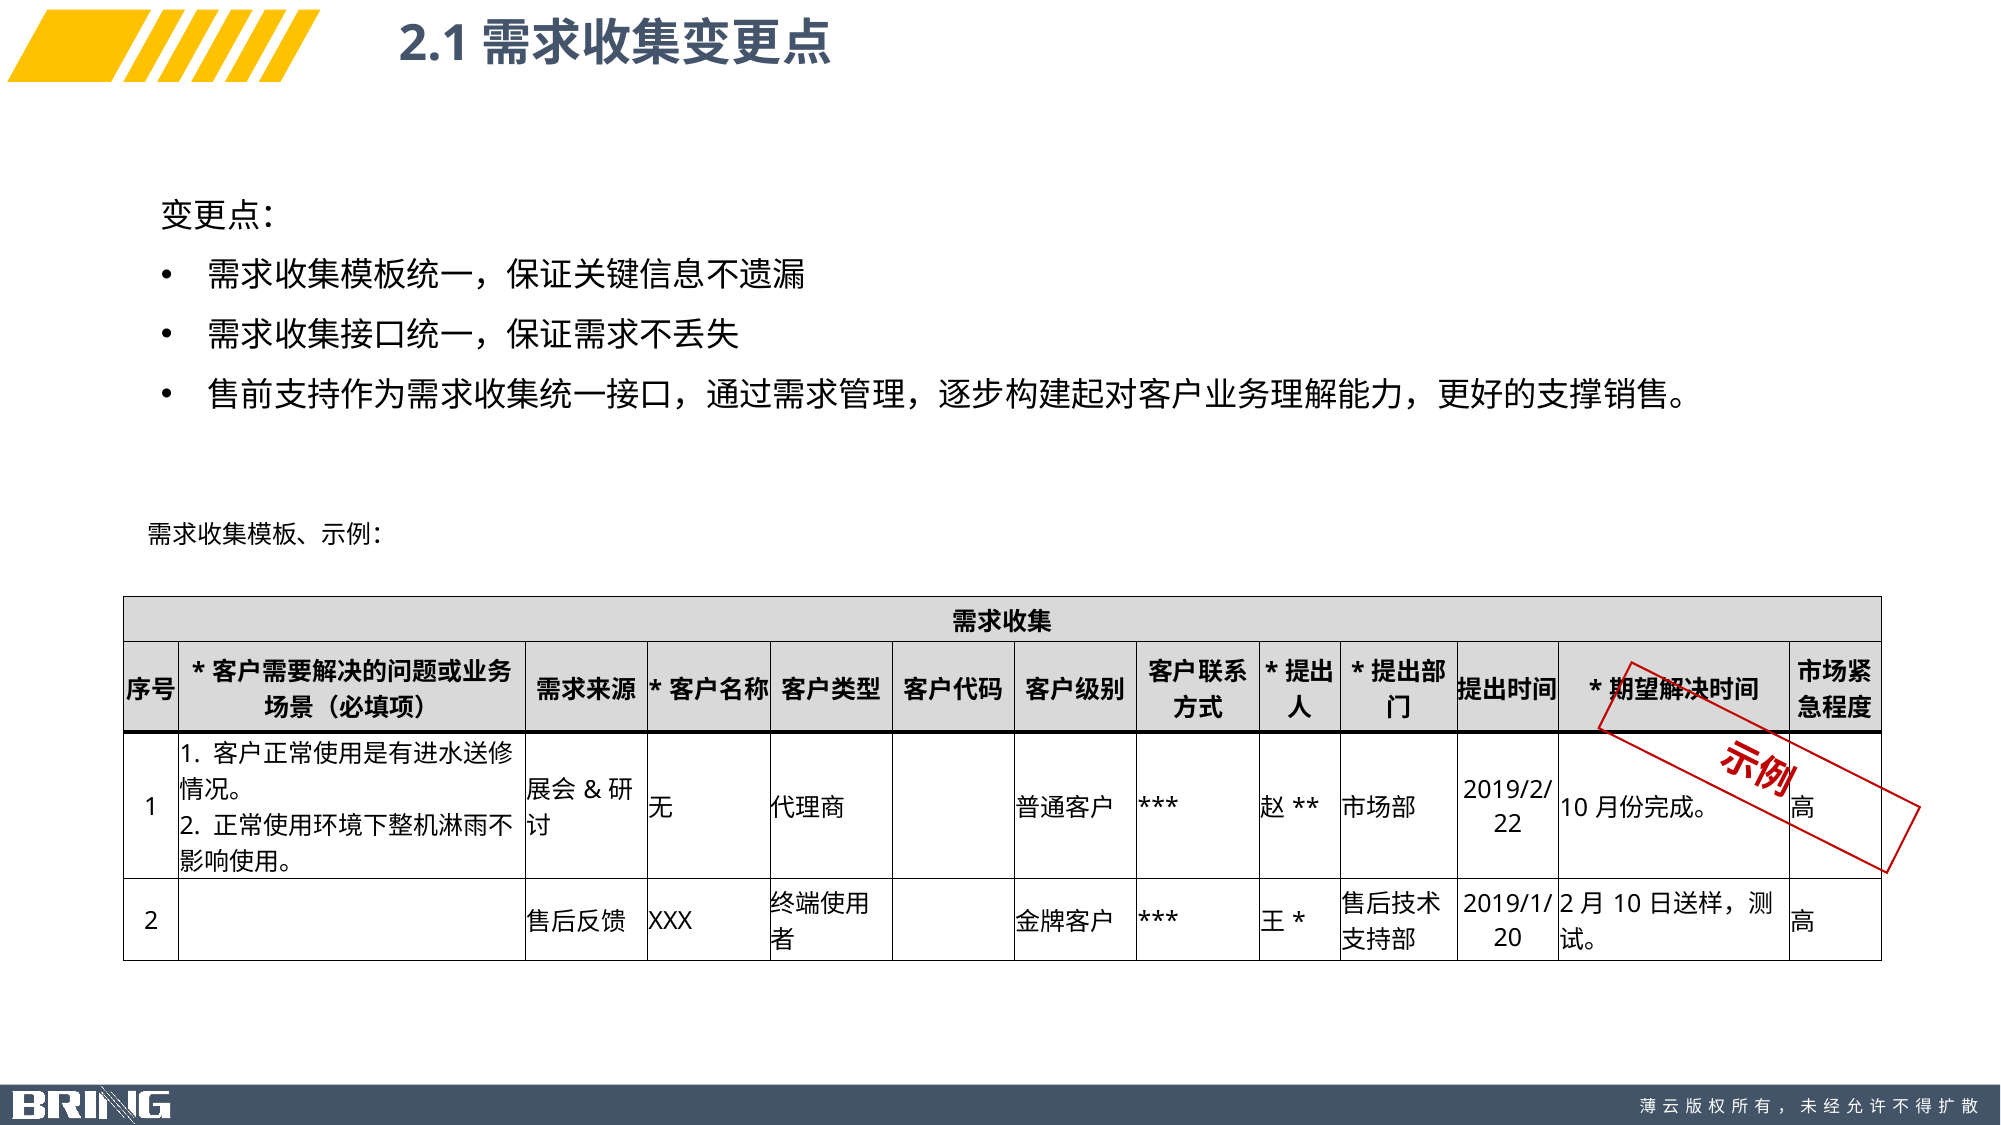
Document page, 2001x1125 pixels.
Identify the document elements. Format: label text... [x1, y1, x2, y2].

text_box 示例 [1597, 661, 1922, 875]
table_cell 代理商 [771, 734, 892, 878]
table_cell 终端使用者 [771, 879, 892, 960]
table_cell 售后技术支持部 [1341, 879, 1457, 960]
table_cell 市场紧急程度 [1790, 642, 1881, 730]
table_cell 10月份完成。 [1559, 734, 1789, 878]
picture [12, 1074, 171, 1125]
table_cell 提出时间 [1458, 642, 1558, 730]
table_cell 2月10日送样，测试。 [1559, 879, 1789, 960]
table_cell 高 [1790, 879, 1881, 960]
table_cell 市场部 [1341, 734, 1457, 878]
table_cell 展会&研讨 [526, 734, 647, 878]
text_box 需求收集模板、示例： [132, 510, 500, 556]
table_cell 序号 [124, 642, 178, 730]
table_cell *客户需要解决的问题或业务场景（必填项） [179, 642, 525, 730]
table_cell 需求来源 [526, 642, 647, 730]
table_cell [179, 879, 525, 960]
table_cell *** [1137, 879, 1259, 960]
text_box 变更点： 需求收集模板统一，保证关键信息不遗漏 需求收集接口统一，保证需求不丢失 售前支持作为需求收集统一接口，通过需求管理，逐步构建起对客户业务理解能力，更好的支撑销售。 [146, 166, 1809, 421]
table_cell 2019/2/22 [1458, 734, 1558, 878]
table_cell 2019/1/20 [1458, 879, 1558, 960]
table_cell *客户名称 [648, 642, 770, 730]
table_cell 高 [1790, 734, 1881, 785]
table_cell 售后反馈 [526, 879, 647, 960]
table_cell 高 [1790, 826, 1881, 878]
table_cell 王* [1260, 879, 1340, 960]
table_cell 2 [124, 879, 178, 960]
table_header 需求收集 [124, 597, 1881, 641]
table_cell 客户类型 [771, 642, 892, 730]
table_cell 1. 客户正常使用是有进水送修情况。 2. 正常使用环境下整机淋雨不影响使用。 [179, 734, 525, 878]
table_cell 普通客户 [1015, 734, 1136, 878]
table_cell 赵** [1260, 734, 1340, 878]
table_cell *** [1137, 734, 1259, 878]
table_cell 客户级别 [1015, 642, 1136, 730]
table_cell 客户联系方式 [1137, 642, 1259, 730]
table_cell XXX [648, 879, 770, 960]
table_cell 金牌客户 [1015, 879, 1136, 960]
table_cell *提出人 [1260, 642, 1340, 730]
table_cell 客户代码 [893, 642, 1014, 730]
table_cell [893, 734, 1014, 878]
table_cell 1 [124, 734, 178, 878]
table_cell [893, 879, 1014, 960]
table_cell *期望解决时间 [1559, 642, 1789, 730]
list 2.1需求收集变更点 [383, 9, 1752, 95]
table_cell 无 [648, 734, 770, 878]
table_cell *提出部门 [1341, 642, 1457, 730]
